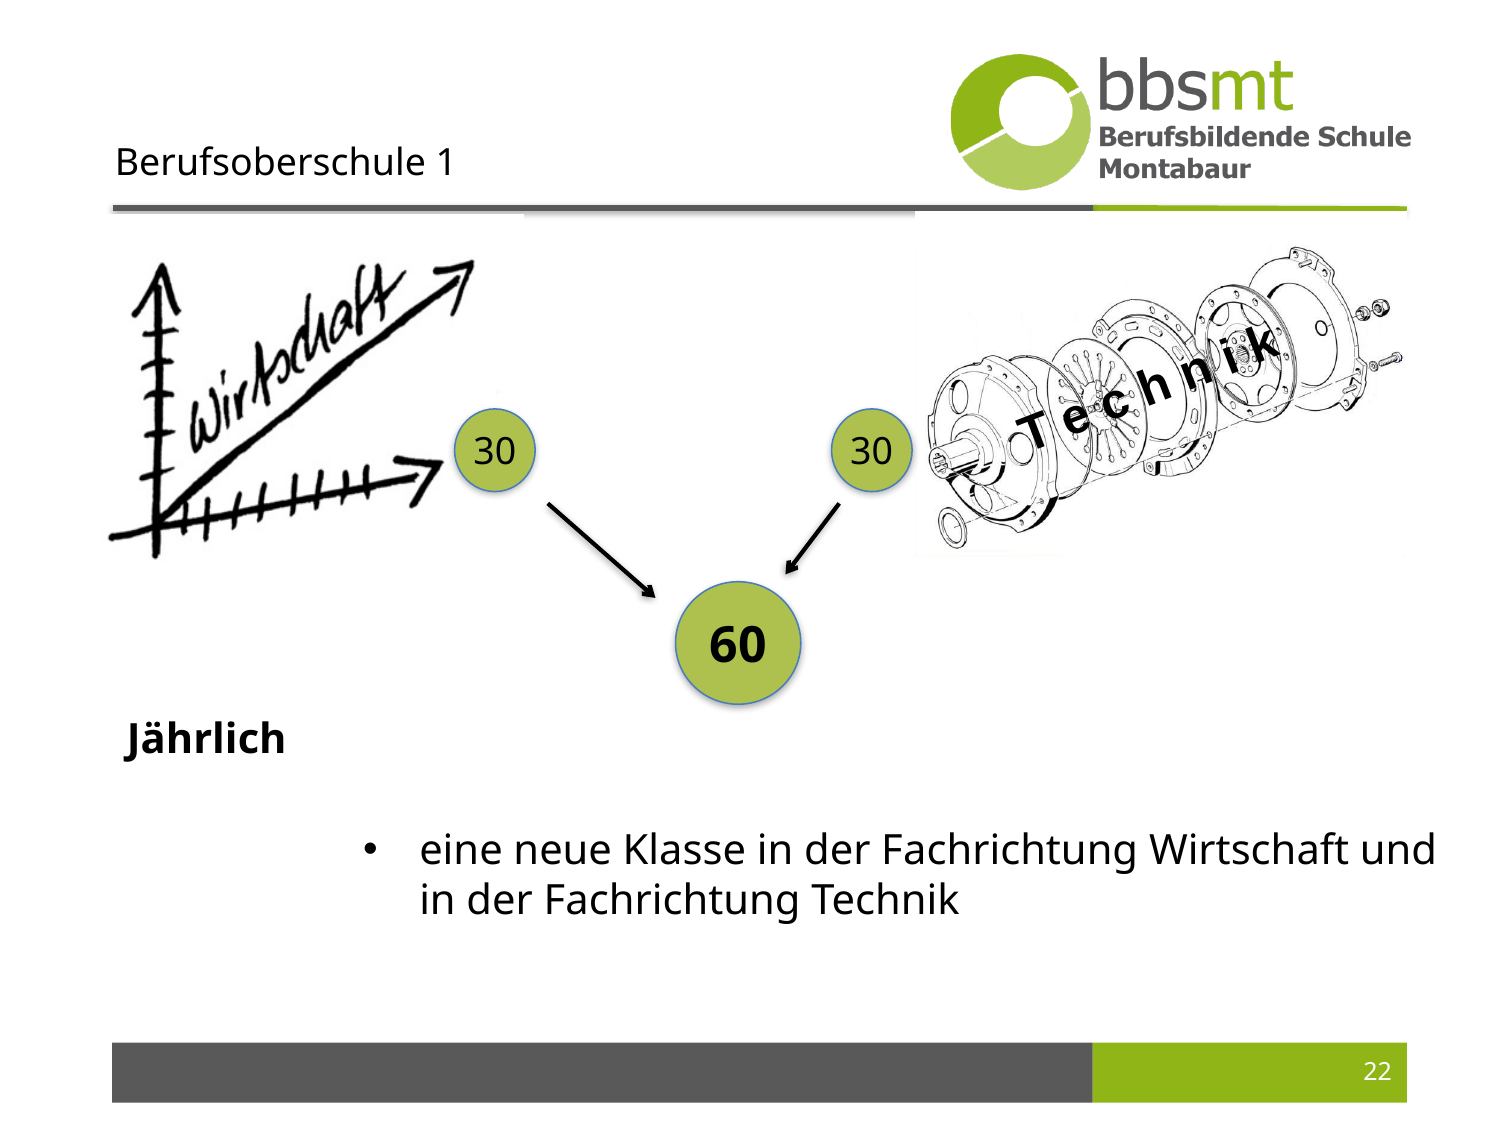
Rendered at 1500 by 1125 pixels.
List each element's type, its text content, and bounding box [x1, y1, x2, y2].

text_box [915, 211, 1407, 557]
picture [64, 214, 524, 599]
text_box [818, 408, 926, 492]
slide_number 22 [1092, 1042, 1407, 1103]
slide_number [112, 1042, 1092, 1103]
text_box Berufsoberschule 1 [100, 130, 473, 191]
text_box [547, 503, 656, 599]
text_box Jährlich [112, 704, 455, 769]
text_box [655, 581, 822, 705]
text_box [785, 503, 840, 575]
text_box eine neue Klasse in der Fachrichtung Wirtschaft und in der Fachrichtung Technik [348, 815, 1483, 931]
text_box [441, 408, 549, 492]
